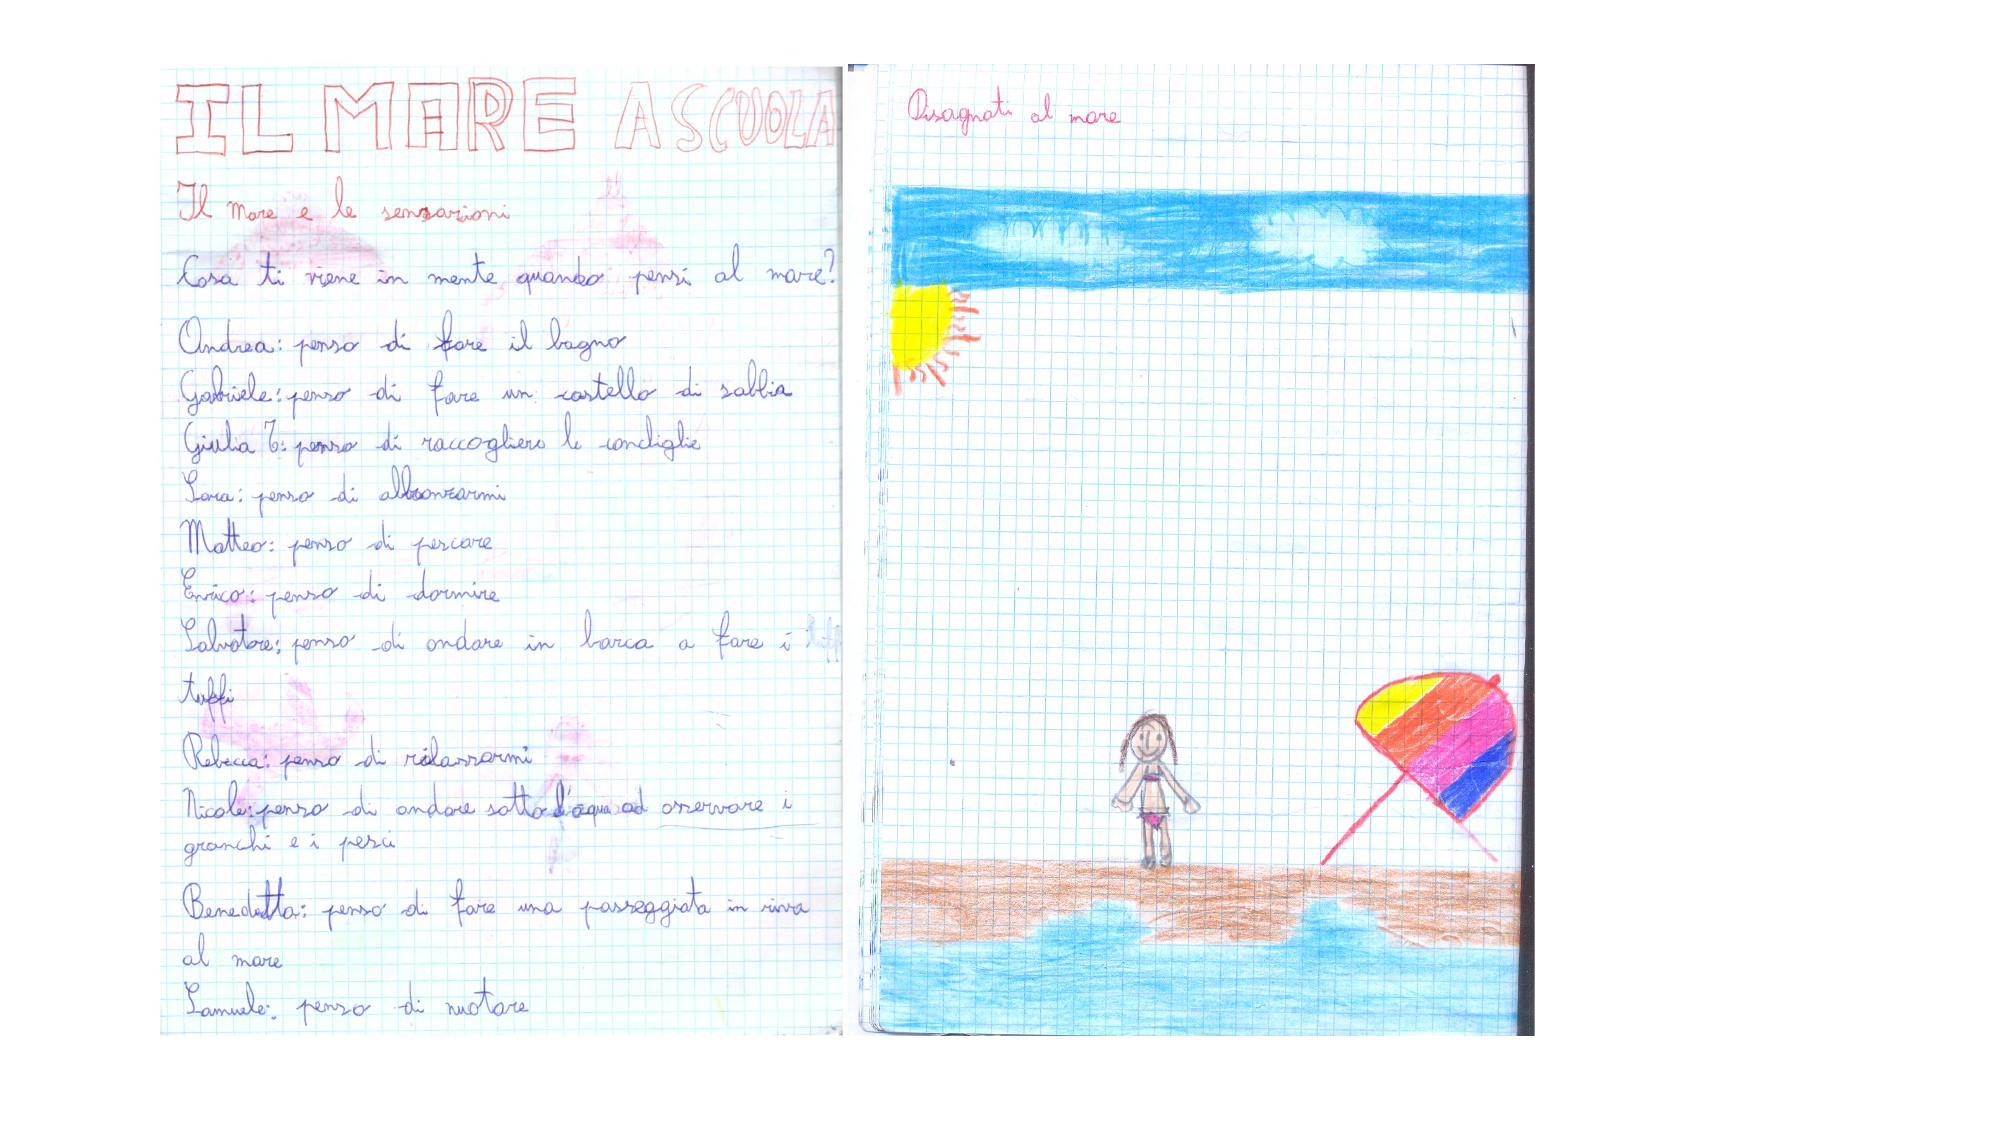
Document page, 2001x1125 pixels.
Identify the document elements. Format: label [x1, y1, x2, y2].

picture [154, 59, 1536, 1041]
